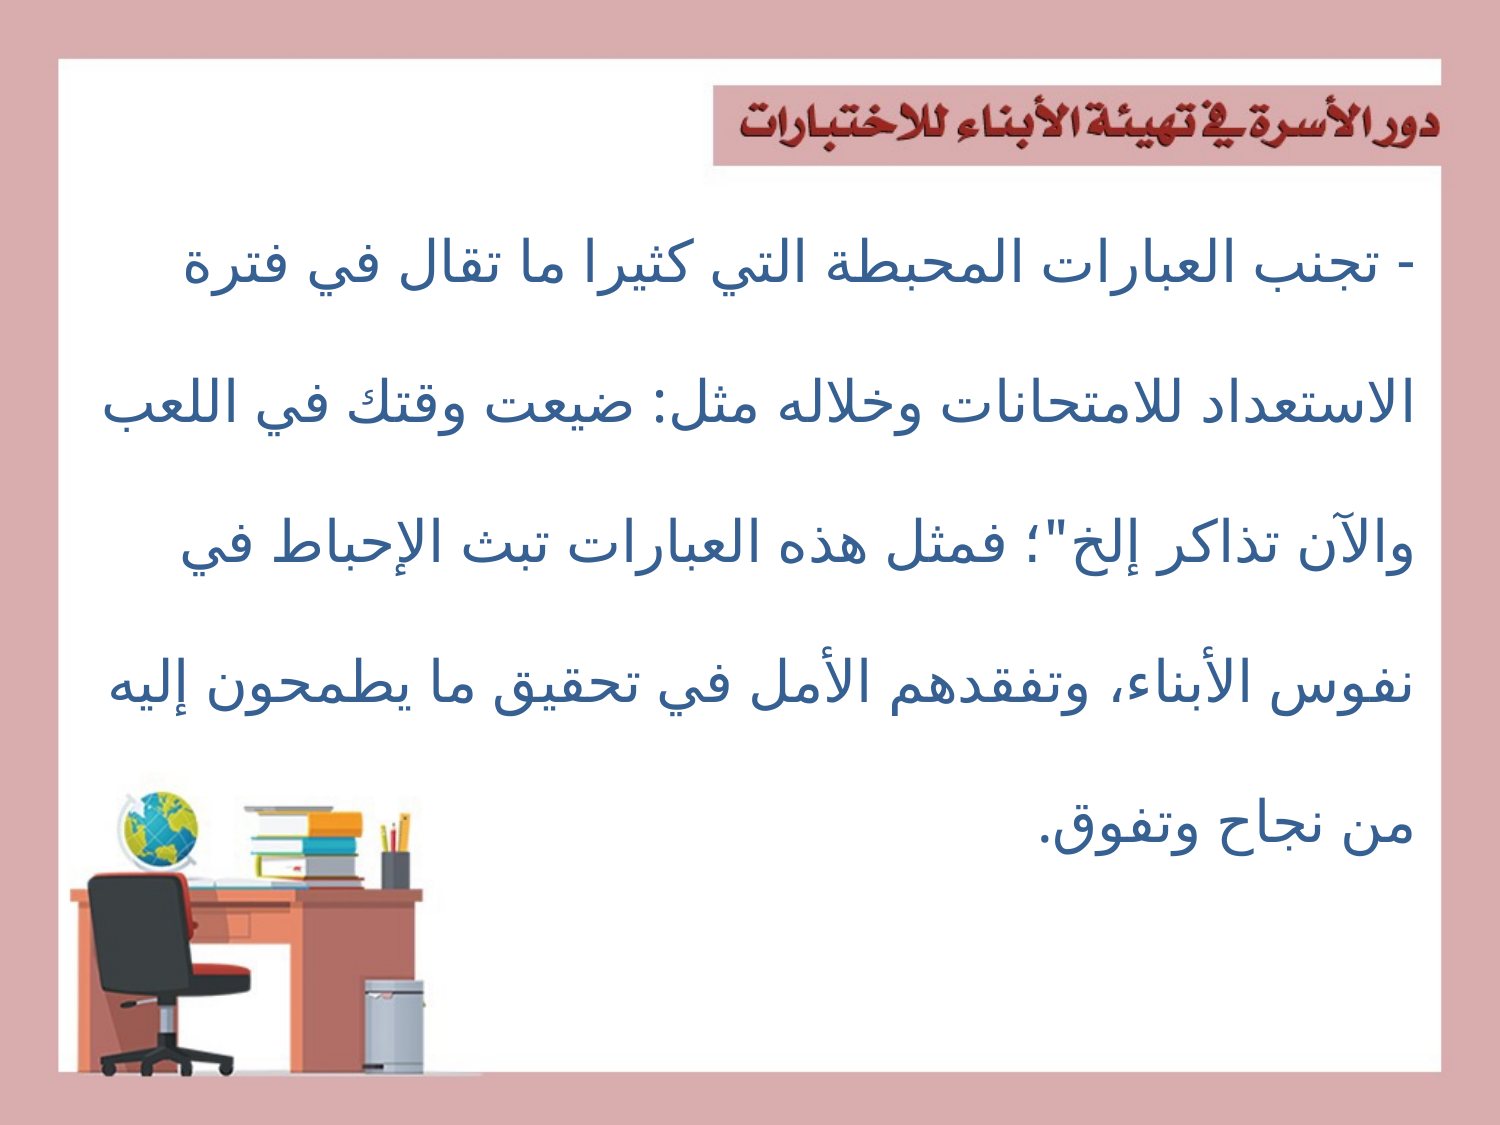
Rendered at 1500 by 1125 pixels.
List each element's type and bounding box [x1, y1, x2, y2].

list [0, 0, 1500, 1125]
